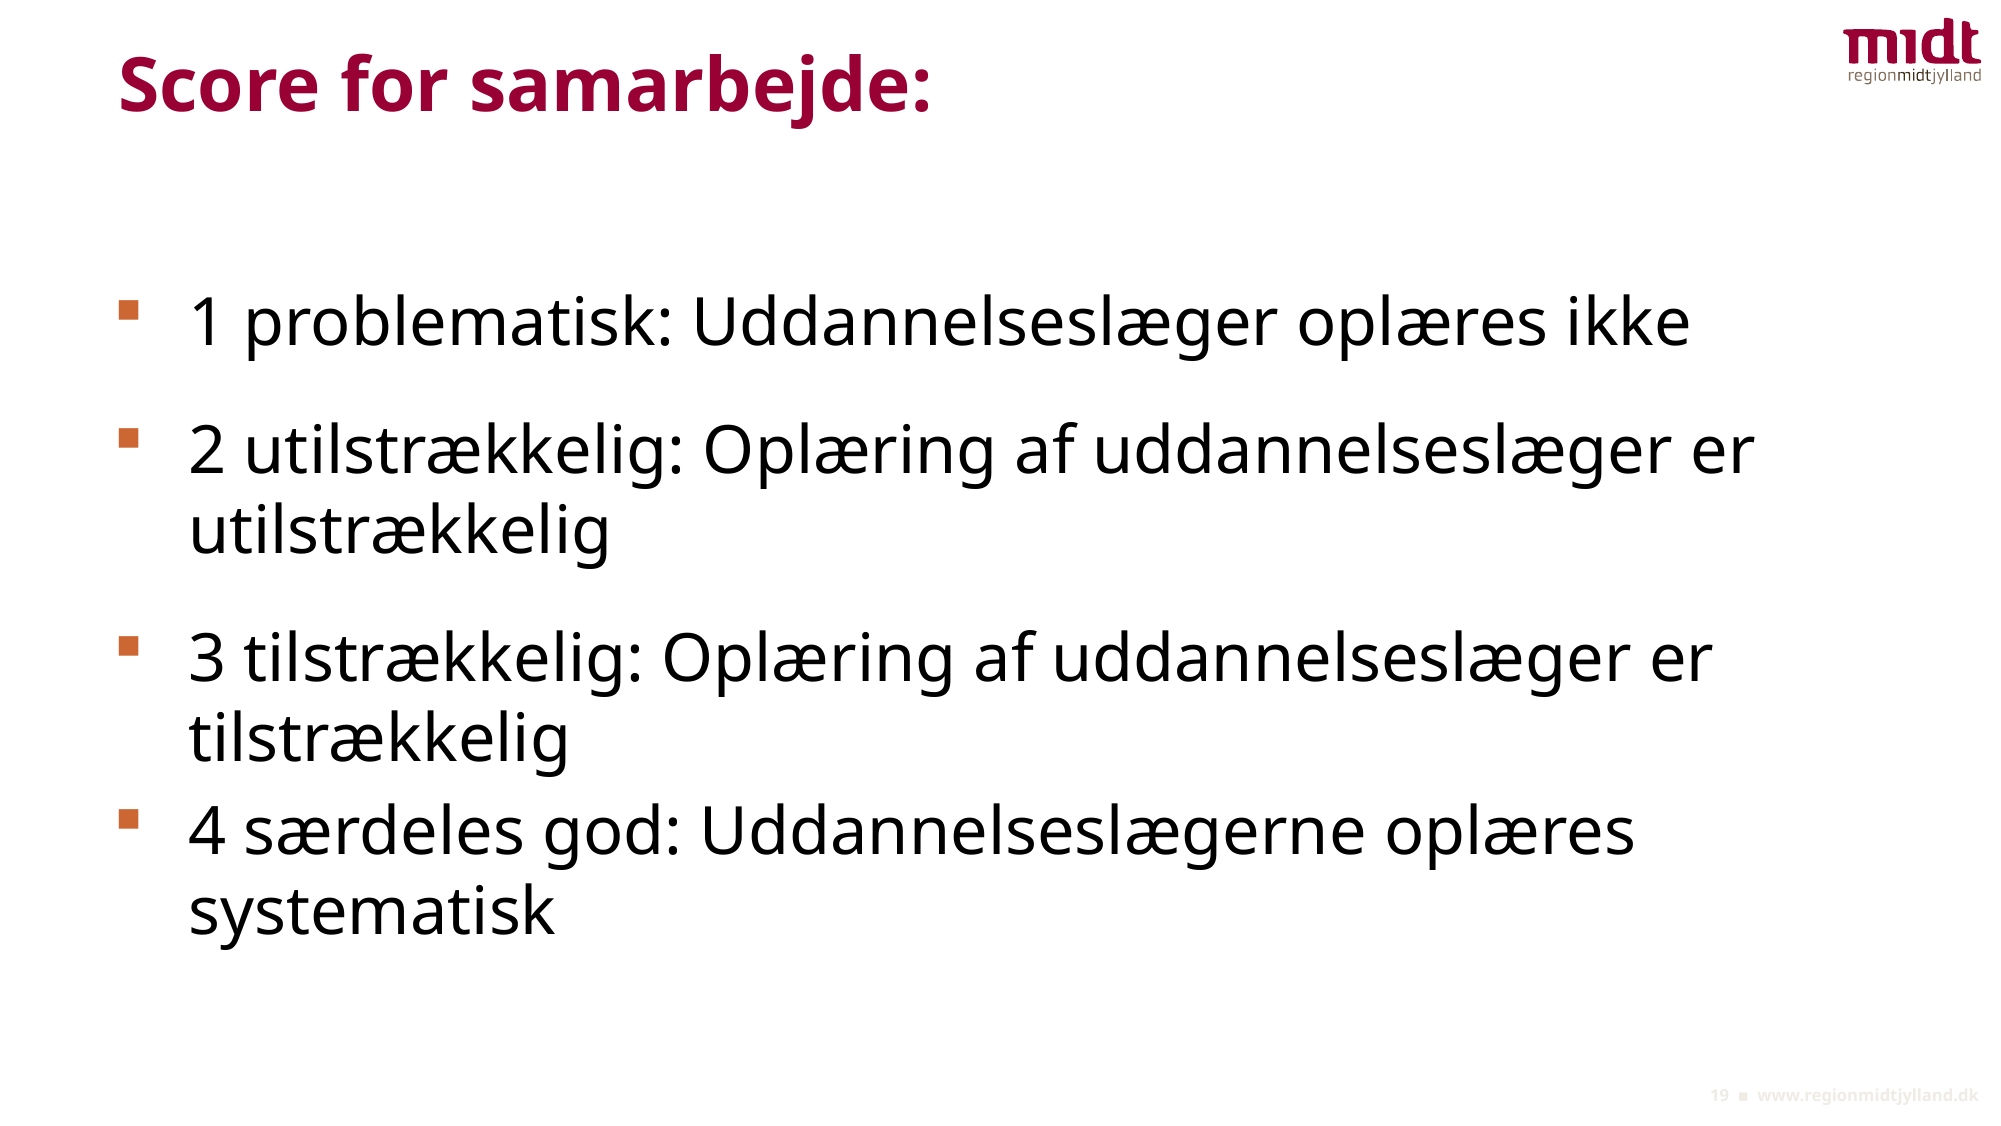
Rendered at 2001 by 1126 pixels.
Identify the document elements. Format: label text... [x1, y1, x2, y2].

list 1 problematisk: Uddannelseslæger oplæres ikke 2 utilstrækkelig: Oplæring af uddannelseslæger er utilstrækkelig 3 tilstrækkelig: Oplæring af uddannelseslæger er tilstrækkelig 4 særdeles god: Uddannelseslægerne oplæres systematisk [113, 326, 1964, 1087]
title Score for samarbejde: [118, 42, 1773, 126]
